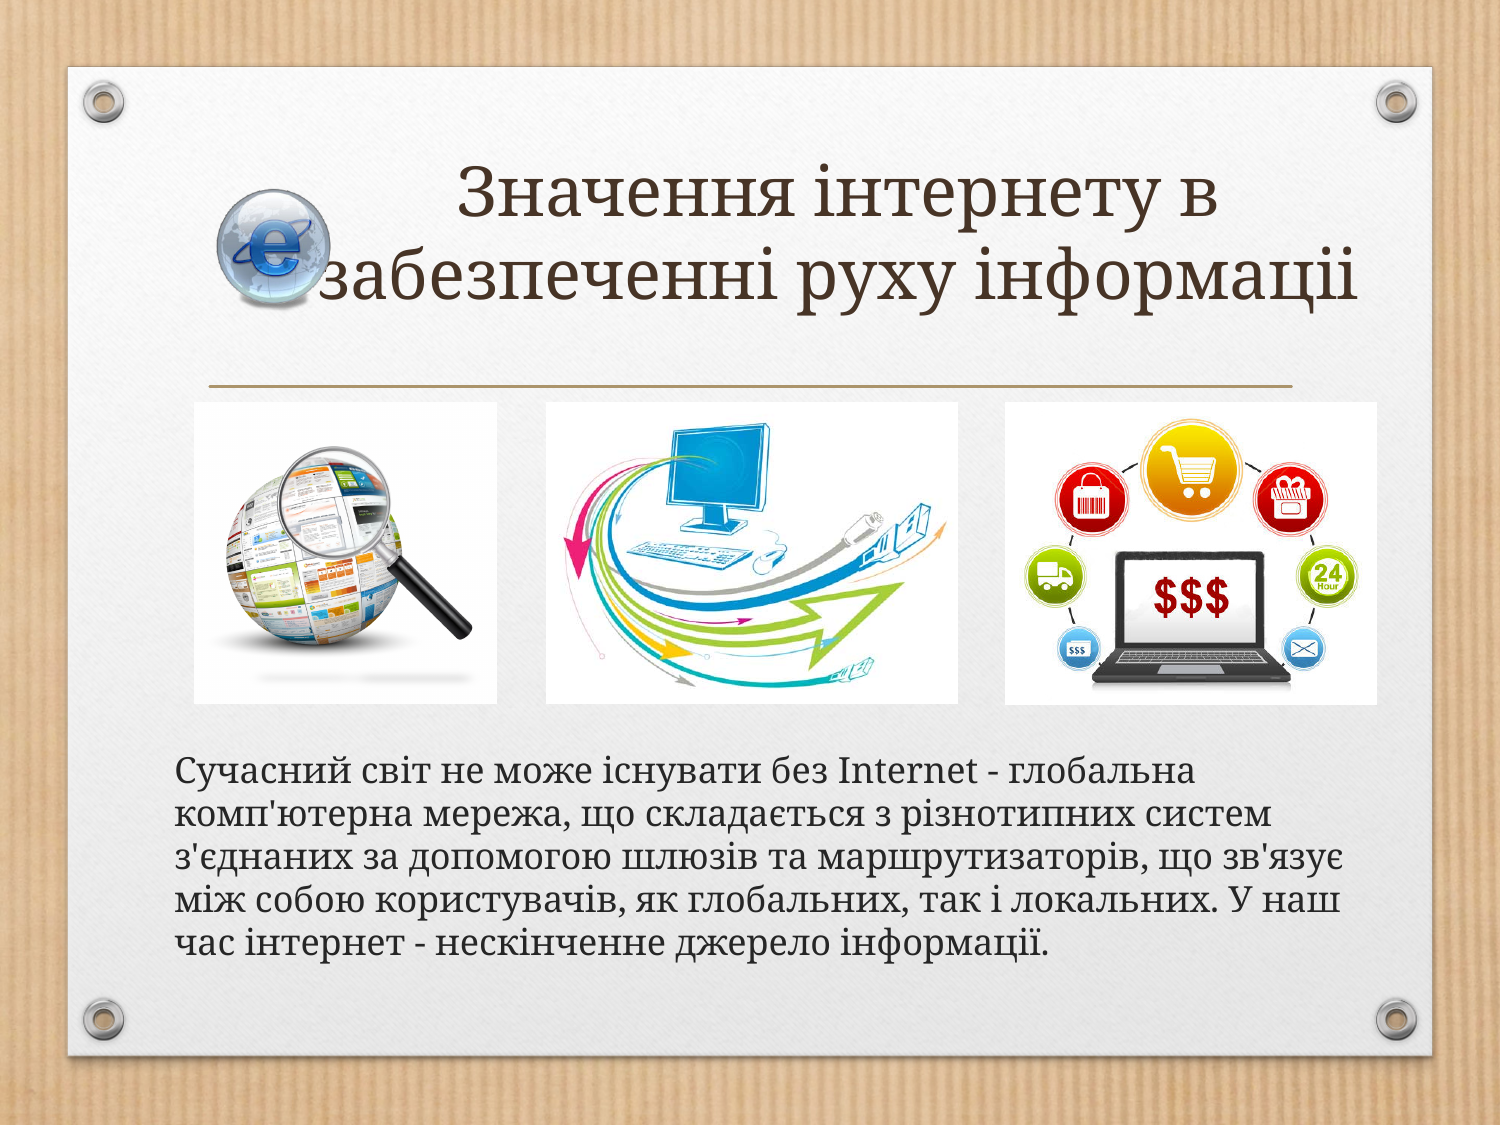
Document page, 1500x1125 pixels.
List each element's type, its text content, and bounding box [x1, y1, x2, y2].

list Сучасний світ не може існувати без Internet - глобальна комп'ютерна мережа, що складається з різнотипних систем з'єднаних за допомогою шлюзів та маршрутизаторів, що зв'язує між собою користувачів, як глобальних, так і локальних. У наш час інтернет - нескінченне джерело інформації. [159, 739, 1400, 974]
title Значення інтернету в забезпеченні руху інформаціі [301, 136, 1376, 325]
picture [0, 0, 1500, 1125]
